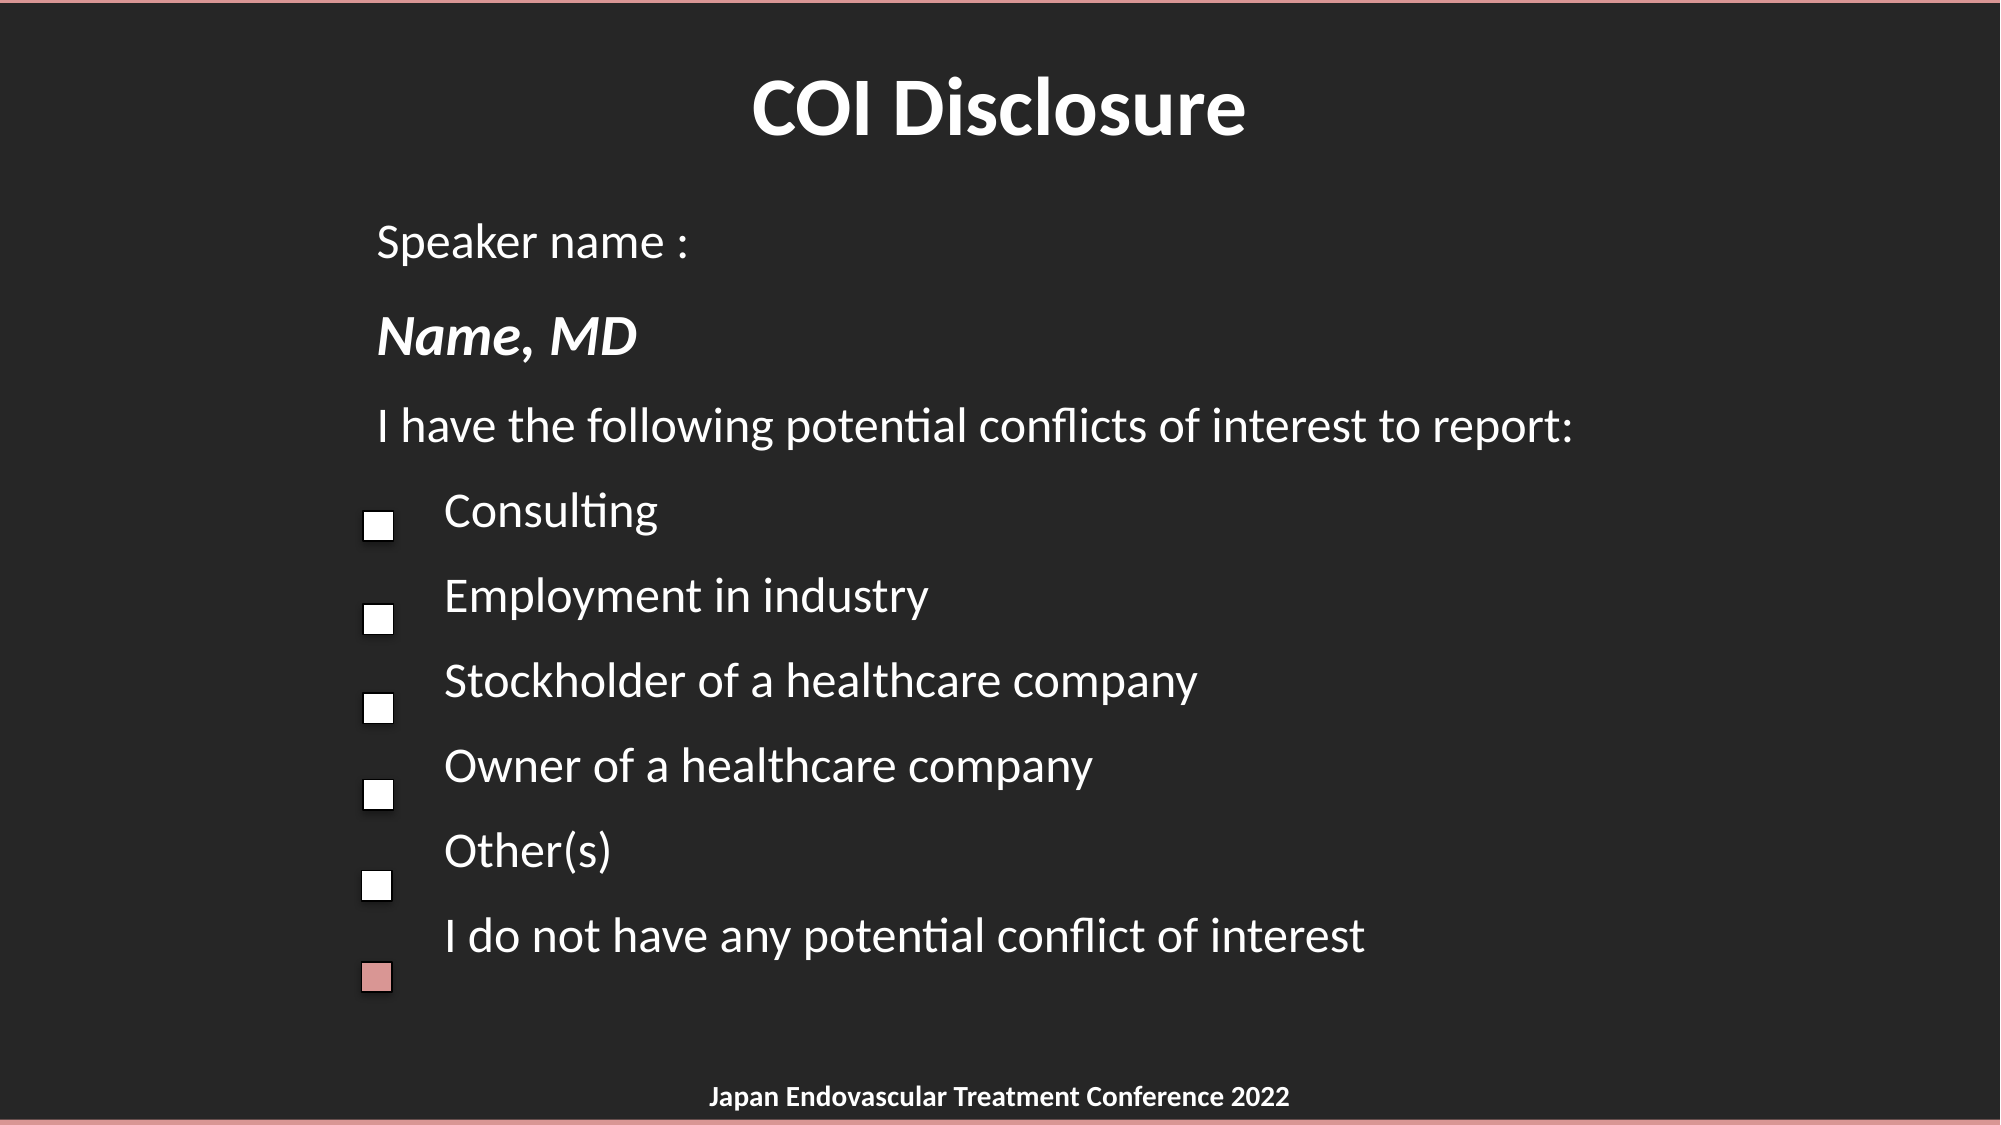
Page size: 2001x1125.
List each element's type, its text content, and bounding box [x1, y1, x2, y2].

text_box [362, 510, 394, 542]
title COI Disclosure [99, 44, 1900, 161]
text_box [361, 870, 393, 902]
text_box [362, 603, 394, 635]
text_box [362, 779, 394, 811]
text_box [361, 961, 393, 993]
text_box Speaker name : Name, MD I have the following potential conflicts of interest to report: Consulting Employment in industry Stockholder of a healthcare company Owner of a healthcare company Other(s) I do not have any potential conflict of interest [361, 200, 1729, 1012]
text_box [362, 692, 394, 724]
